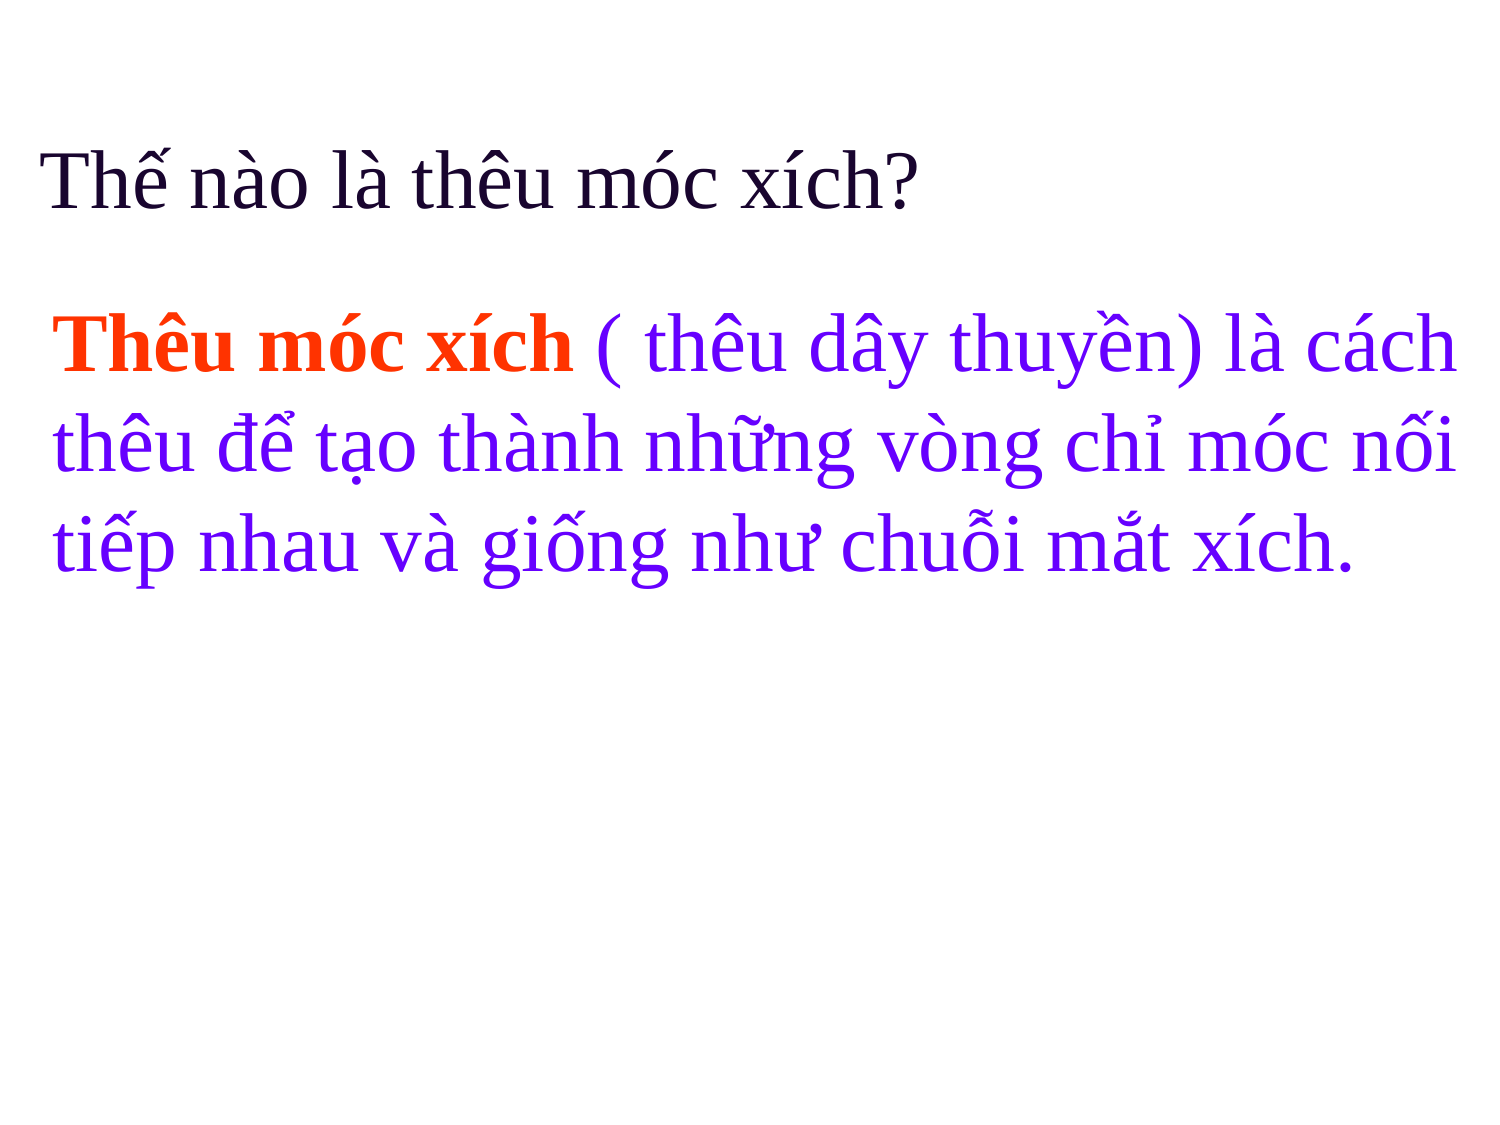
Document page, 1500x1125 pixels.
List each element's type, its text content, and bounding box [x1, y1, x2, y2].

text_box Thêu móc xích ( thêu dây thuyền) là cách thêu để tạo thành những vòng chỉ móc nối tiếp nhau và giống như chuỗi mắt xích. [37, 280, 1475, 737]
text_box Thế nào là thêu móc xích? [24, 117, 1425, 233]
